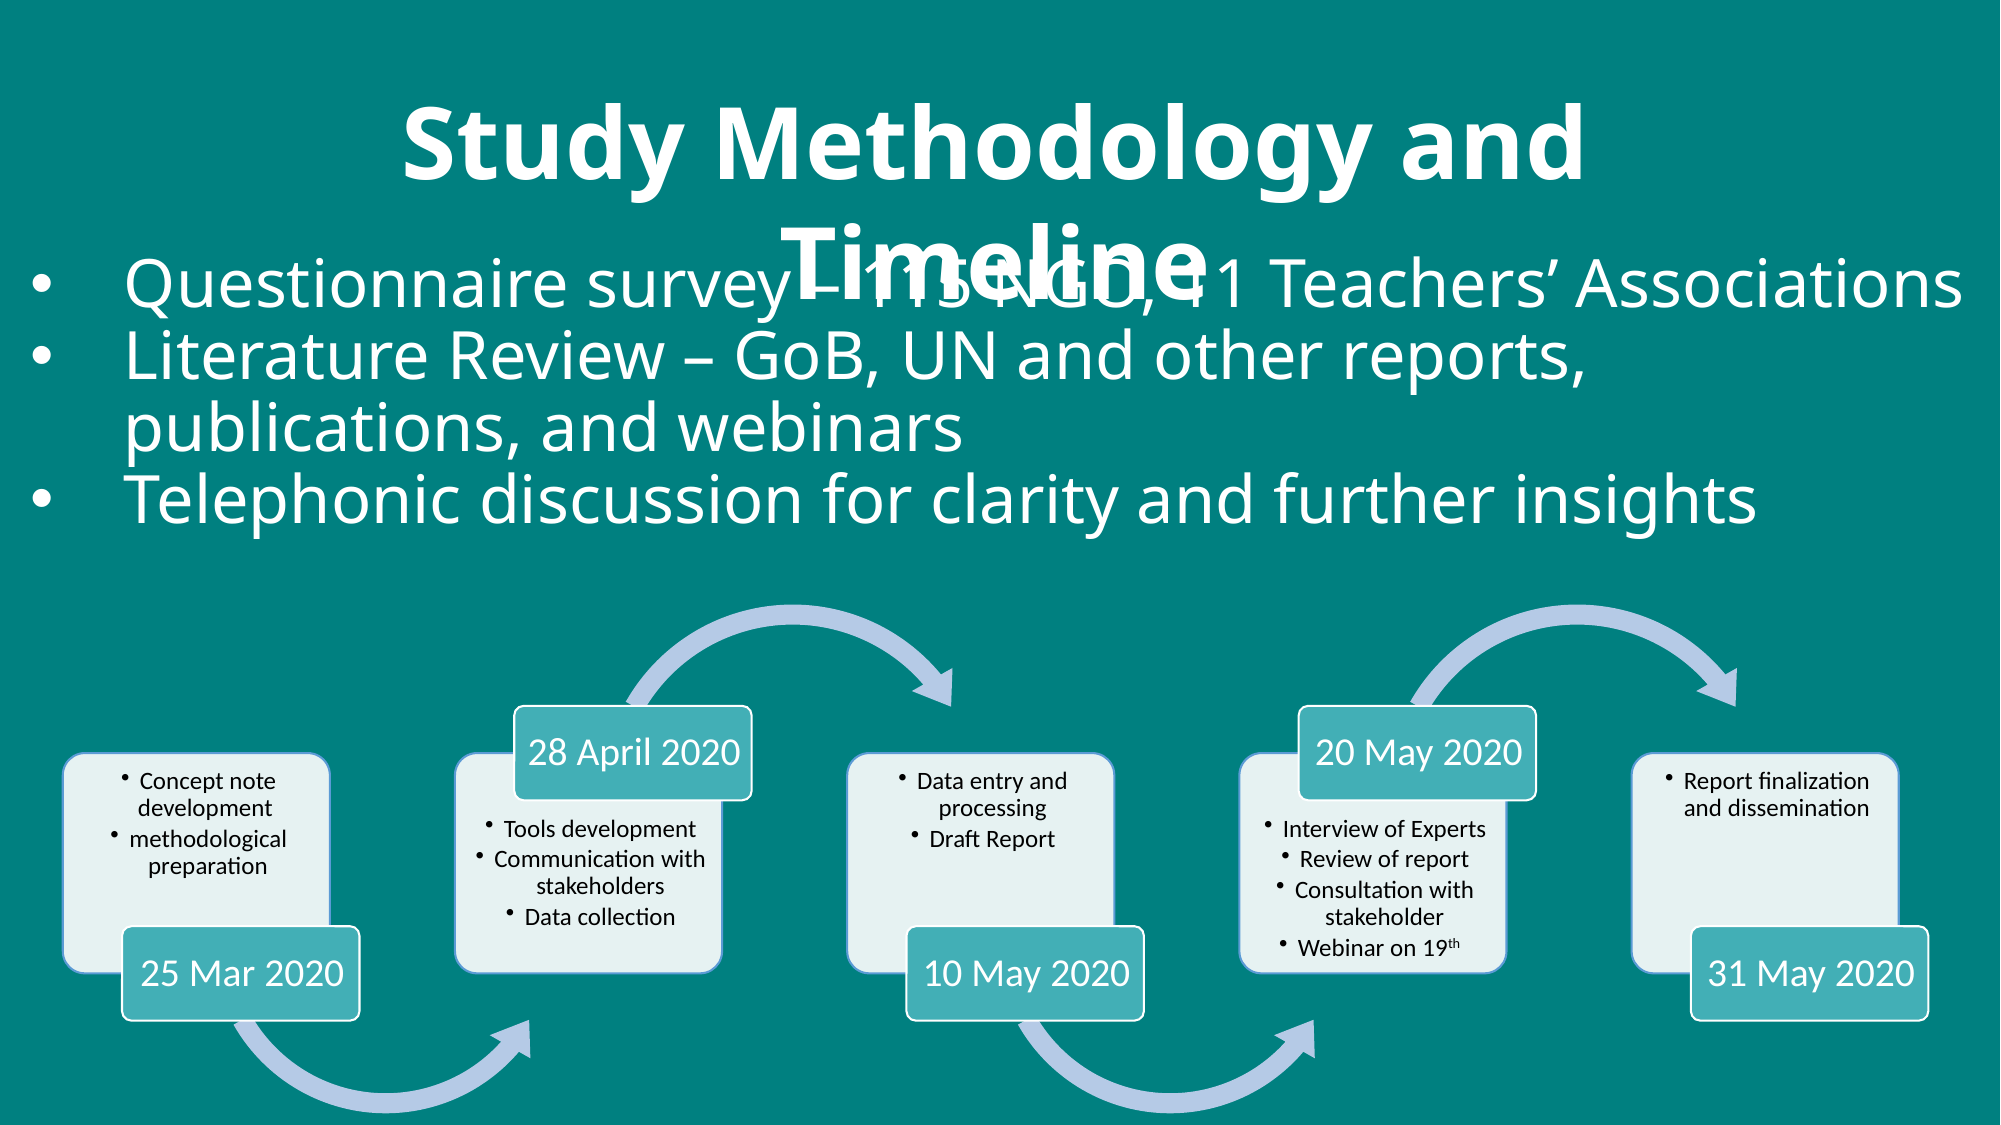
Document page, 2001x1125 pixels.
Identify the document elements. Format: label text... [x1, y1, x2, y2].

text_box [41, 638, 1950, 1089]
text_box Study Methodology and Timeline [192, 71, 1799, 242]
text_box Questionnaire survey – 115 NGO, 11 Teachers’ Associations Literature Review – GoB, UN and other reports, publications, and webinars Telephonic discussion for clarity and further insights [15, 242, 1995, 636]
